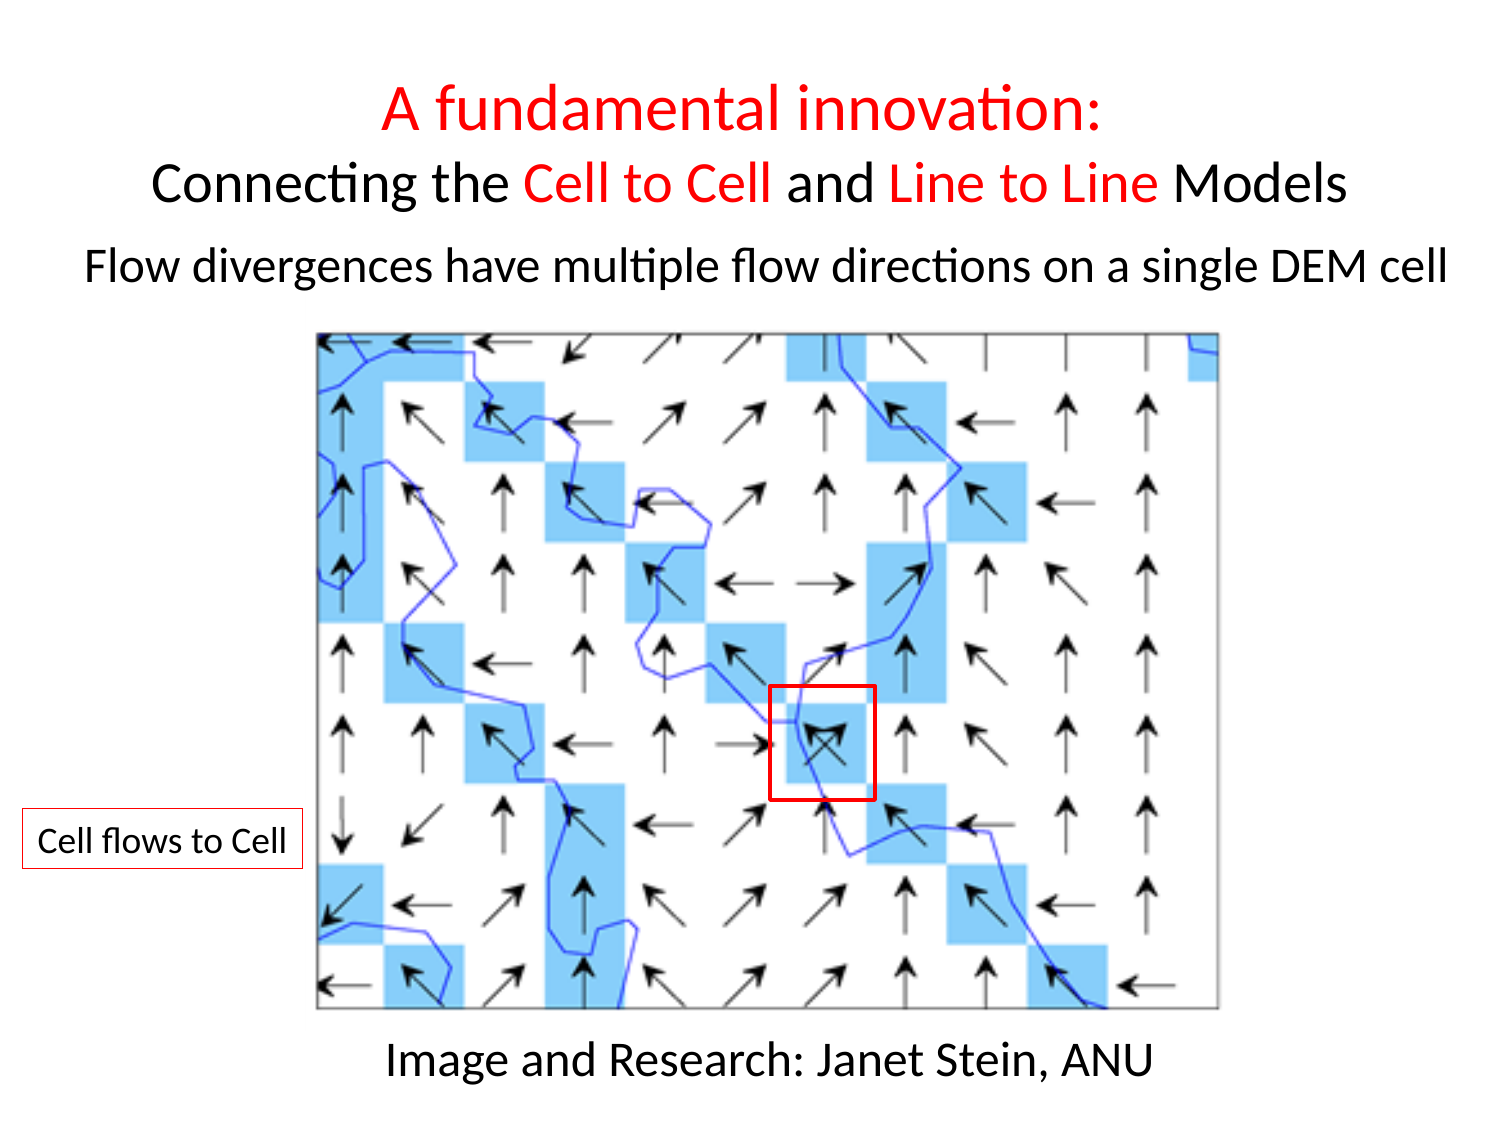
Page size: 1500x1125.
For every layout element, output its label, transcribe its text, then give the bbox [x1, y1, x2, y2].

text_box Cell flows to Cell [22, 808, 298, 869]
text_box Image and Research: Janet Stein, ANU [370, 1039, 1171, 1094]
title A fundamental innovation: Connecting the Cell to Cell and Line to Line Models [75, 45, 1425, 224]
picture [303, 295, 1230, 1032]
text_box Flow divergences have multiple flow directions on a single DEM cell [69, 224, 1465, 300]
